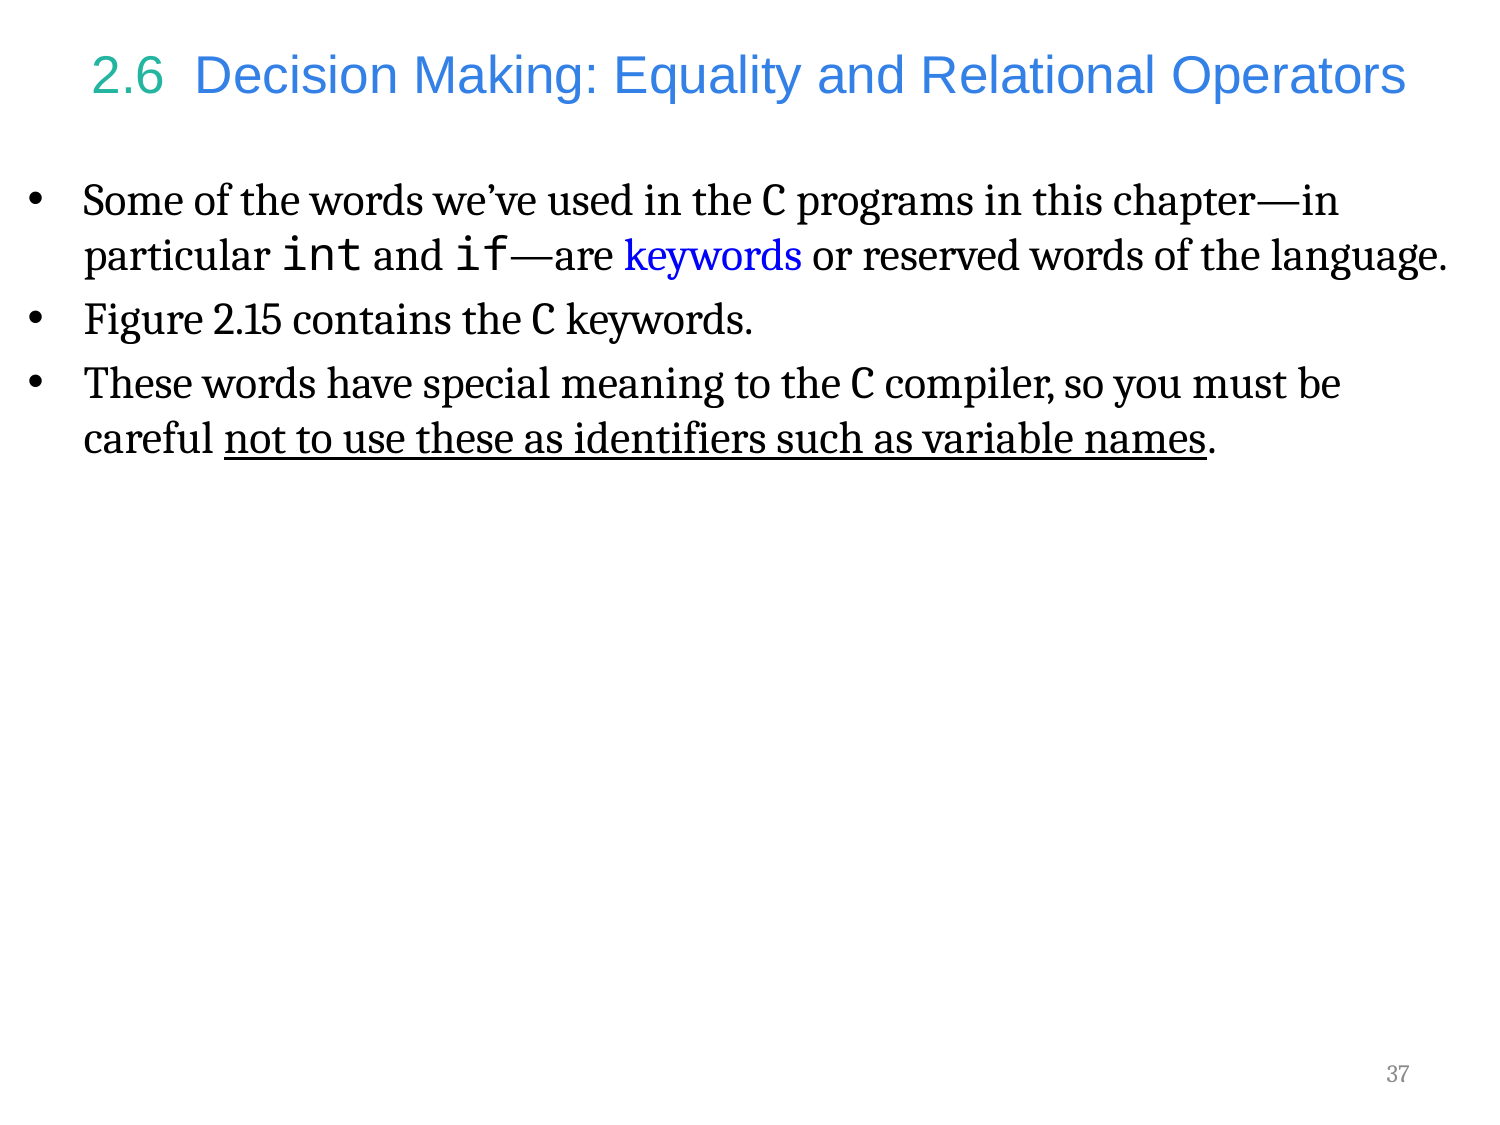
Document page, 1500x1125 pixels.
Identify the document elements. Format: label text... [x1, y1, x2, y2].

title 2.6 Decision Making: Equality and Relational Operators [75, 32, 1425, 112]
list Some of the words we’ve used in the C programs in this chapter—in particular int and if—are keywords or reserved words of the language. Figure 2.15 contains the C keywords. These words have special meaning to the C compiler, so you must be careful not to use these as identifiers such as variable names. [12, 162, 1488, 538]
slide_number 37 [1074, 1042, 1425, 1103]
